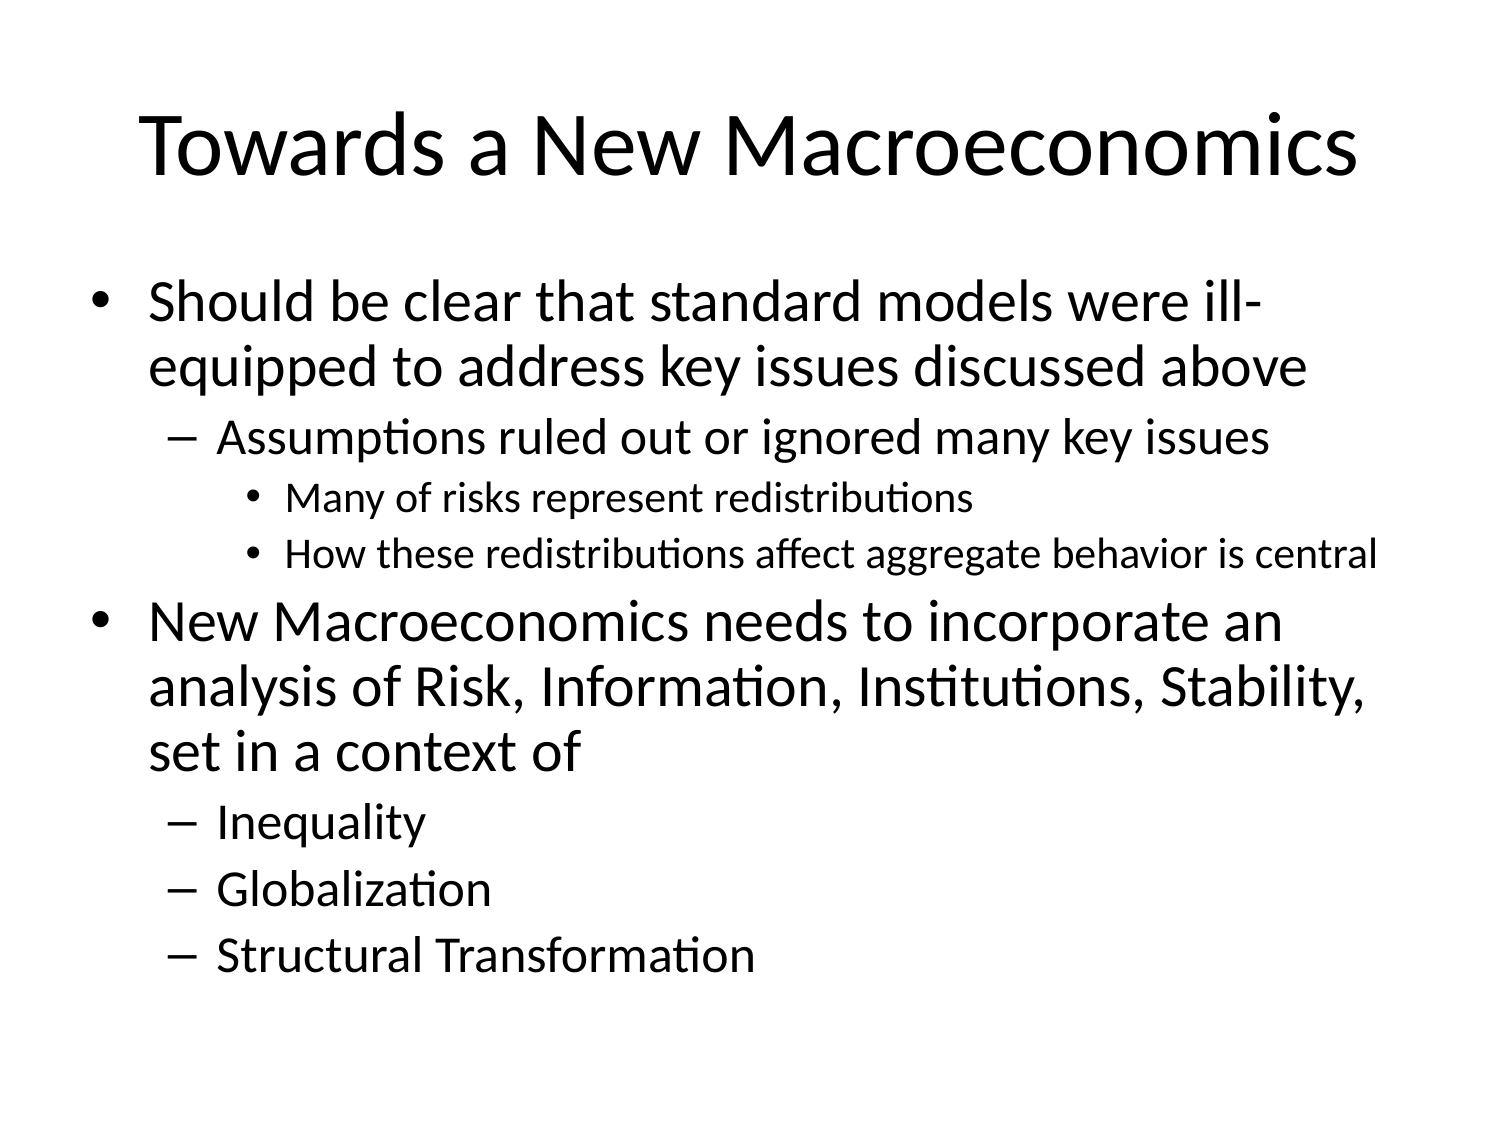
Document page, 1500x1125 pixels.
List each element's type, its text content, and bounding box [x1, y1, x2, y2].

list Should be clear that standard models were ill-equipped to address key issues discussed above Assumptions ruled out or ignored many key issues Many of risks represent redistributions How these redistributions affect aggregate behavior is central New Macroeconomics needs to incorporate an analysis of Risk, Information, Institutions, Stability, set in a context of Inequality Globalization Structural Transformation [74, 262, 1426, 1006]
title Towards a New Macroeconomics [74, 44, 1426, 233]
